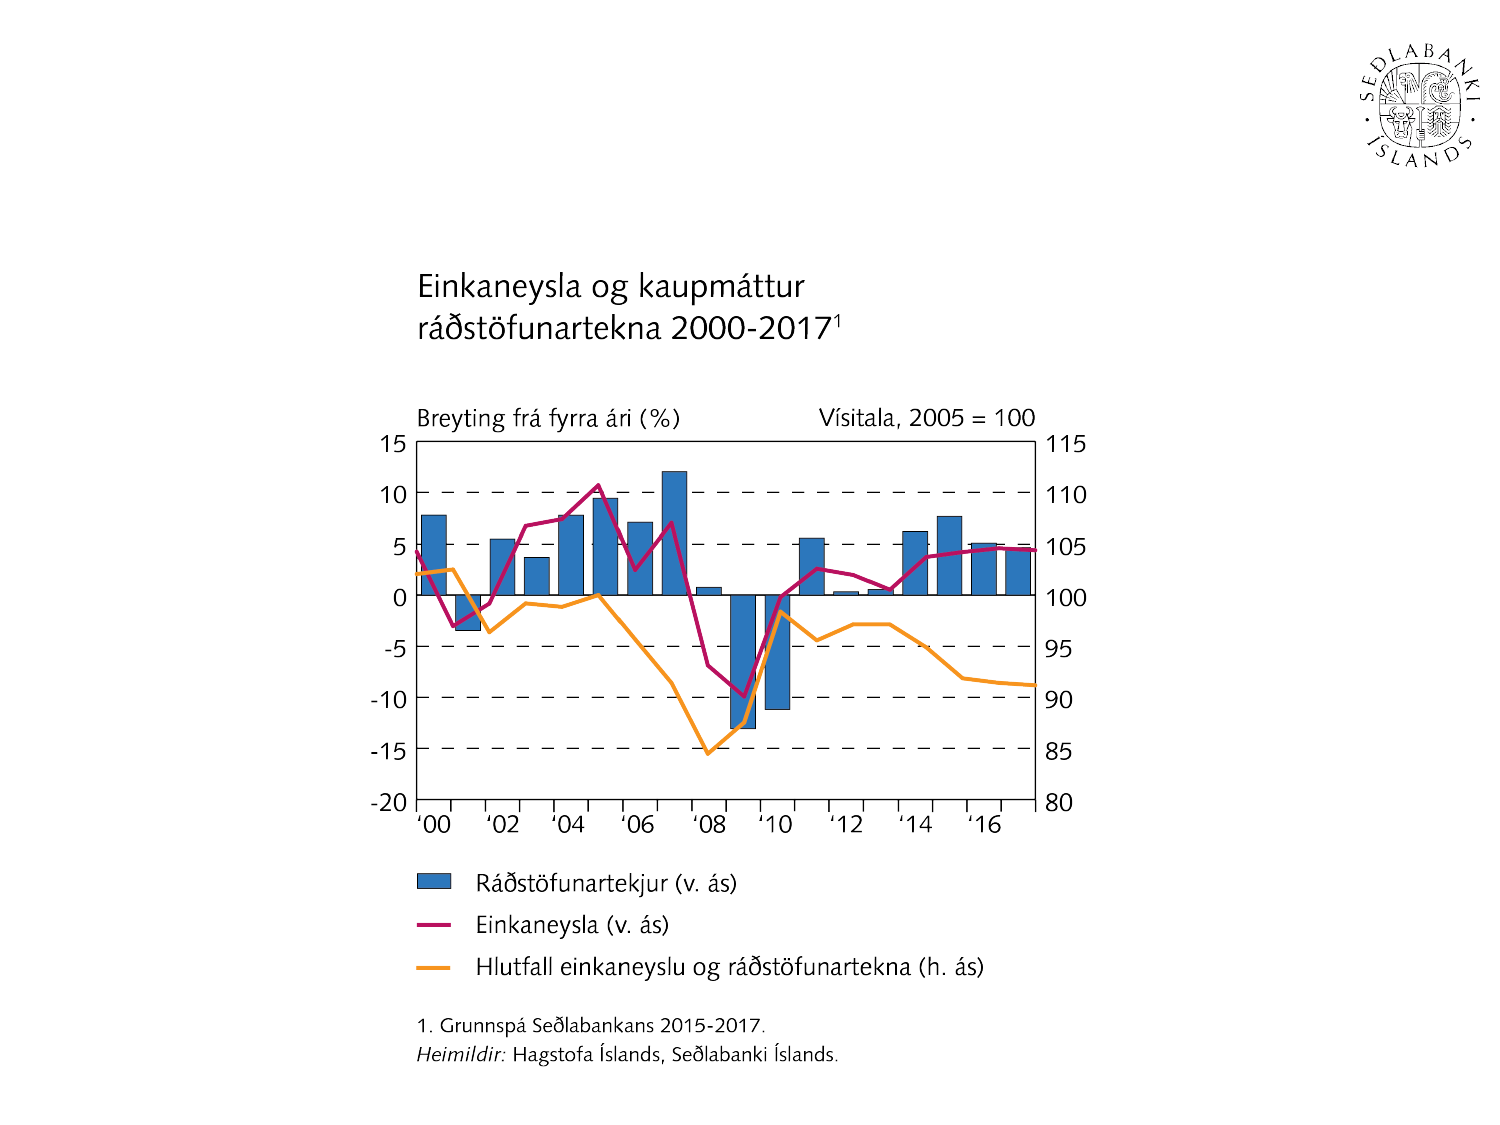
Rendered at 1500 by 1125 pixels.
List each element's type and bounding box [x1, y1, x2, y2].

picture [1357, 42, 1482, 173]
list [369, 269, 1119, 1067]
